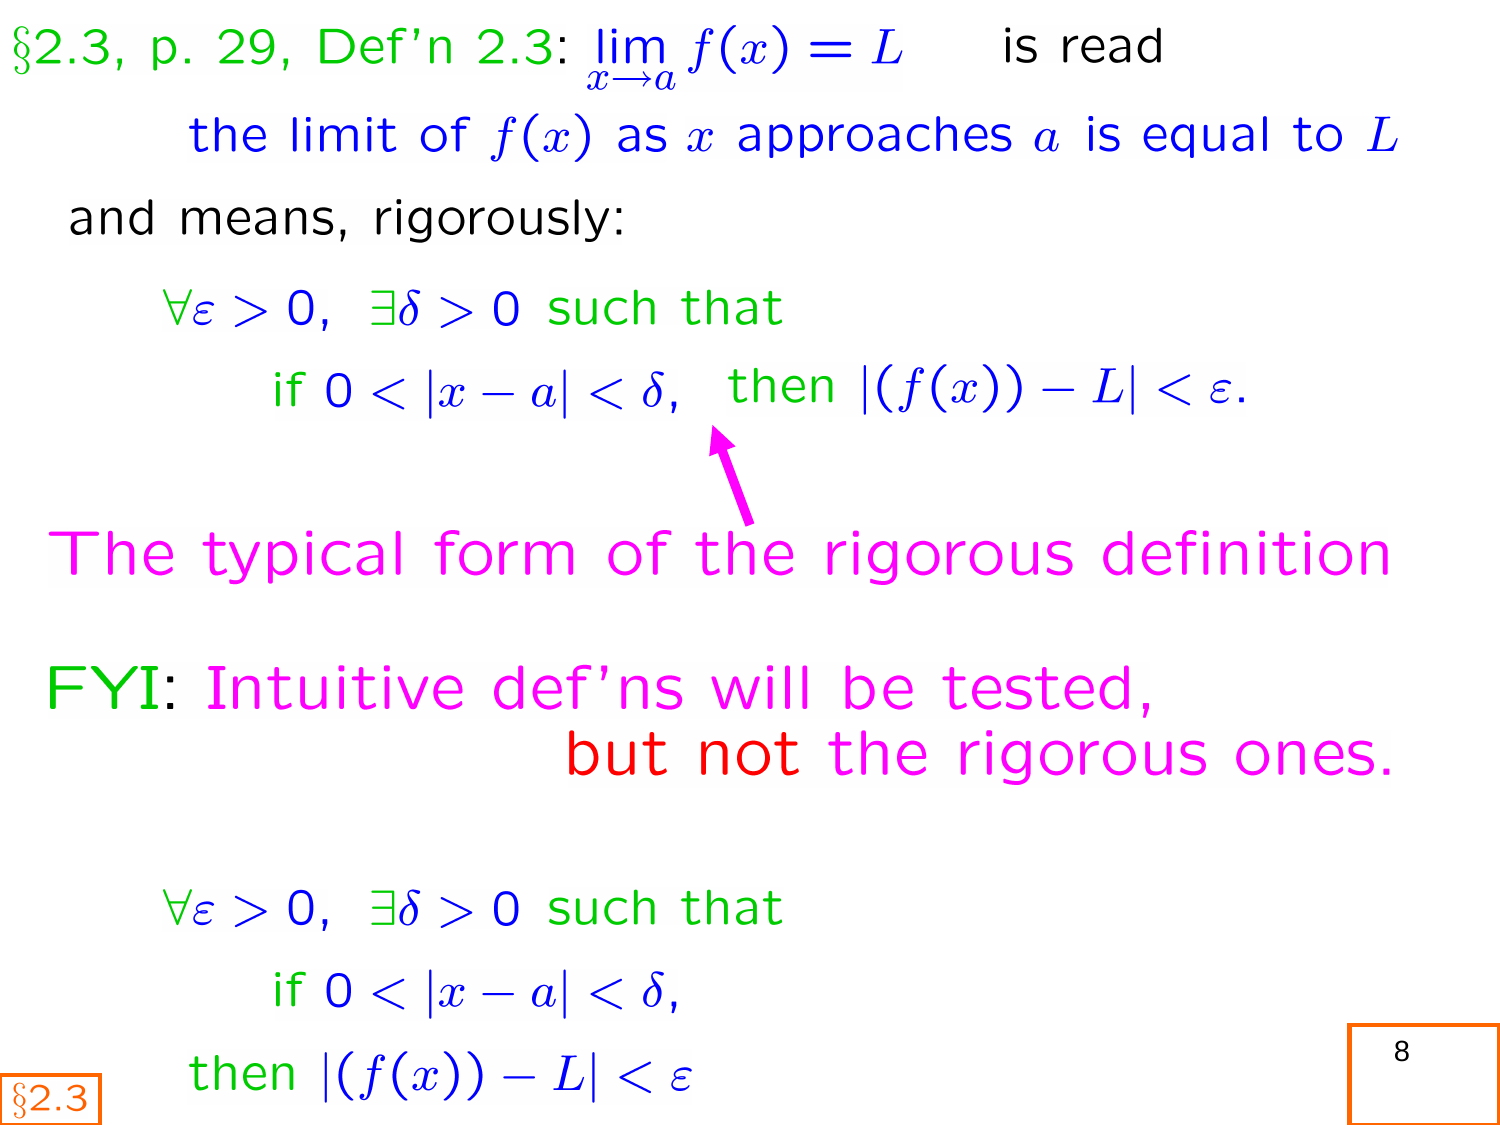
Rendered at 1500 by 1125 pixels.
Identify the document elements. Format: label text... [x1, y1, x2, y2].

picture [69, 199, 622, 245]
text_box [48, 424, 1388, 588]
text_box [1349, 1025, 1500, 1125]
picture [568, 730, 1391, 788]
text_box [0, 1074, 100, 1125]
picture [1004, 25, 1163, 63]
picture [726, 362, 1246, 417]
slide_number 8 [1074, 1024, 1425, 1103]
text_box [162, 887, 784, 1022]
picture [12, 24, 566, 75]
picture [187, 1049, 692, 1105]
picture [587, 24, 903, 92]
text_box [162, 287, 784, 422]
picture [48, 662, 1150, 720]
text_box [187, 113, 1401, 163]
picture [12, 1080, 88, 1119]
